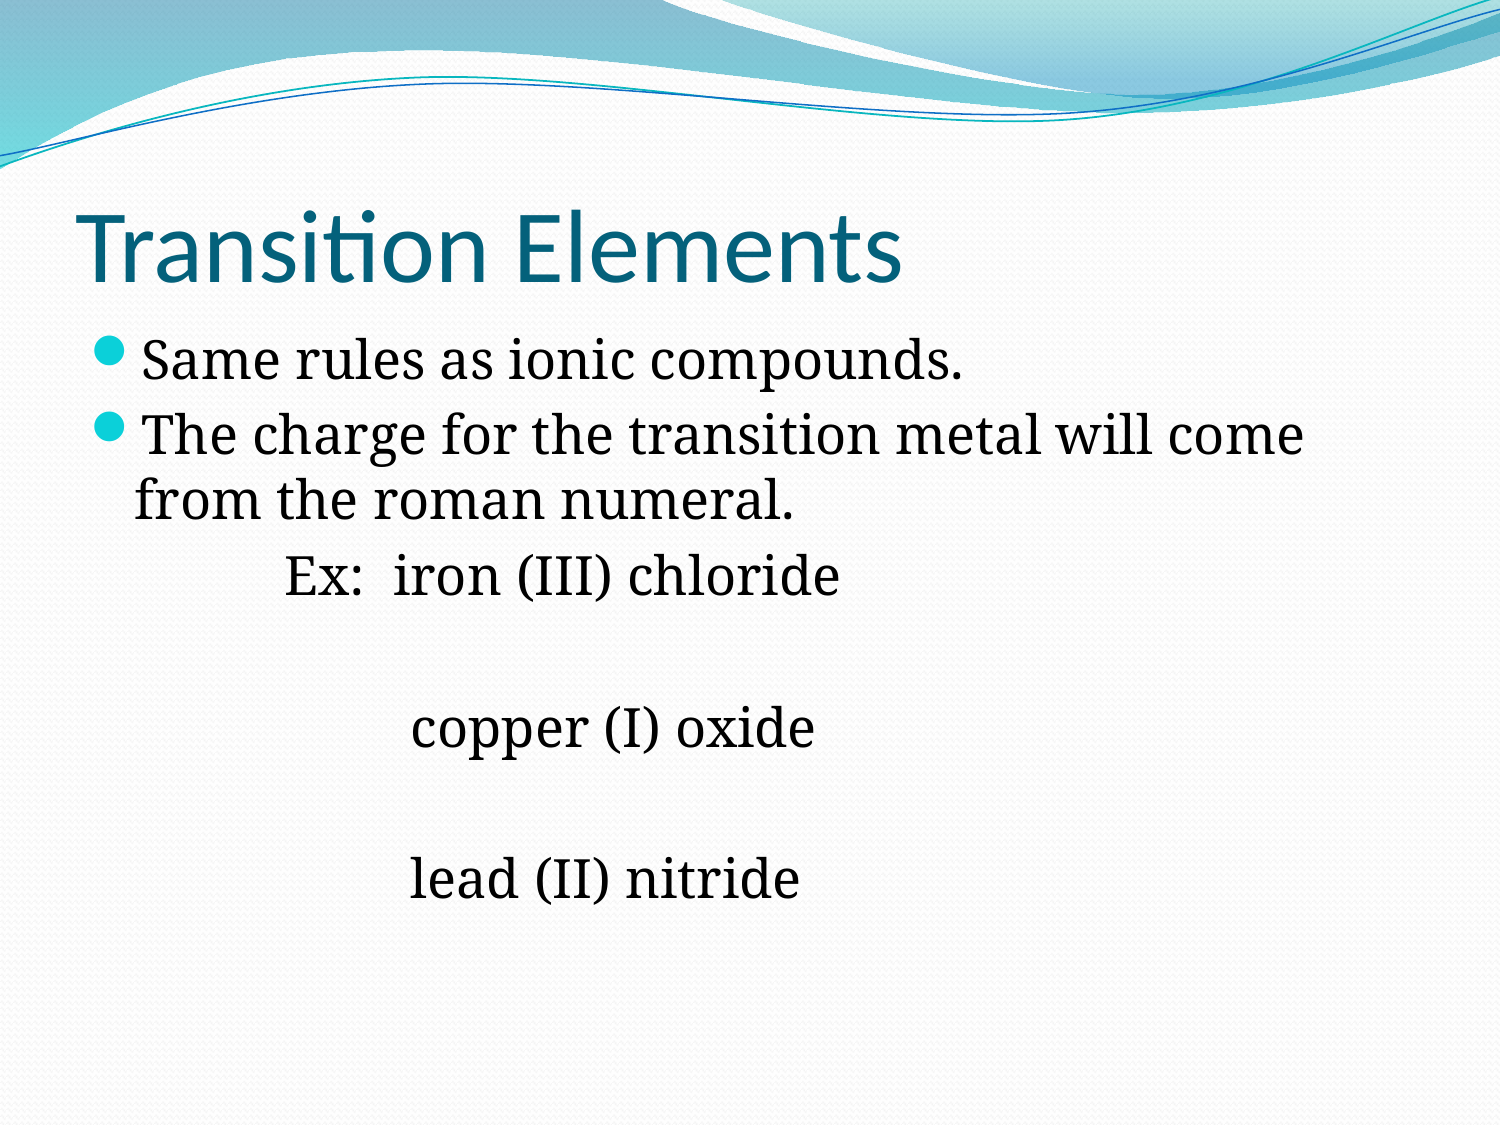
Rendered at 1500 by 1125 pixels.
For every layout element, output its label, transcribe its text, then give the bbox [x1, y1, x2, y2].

list Same rules as ionic compounds. The charge for the transition metal will come from the roman numeral. Ex: iron (III) chloride copper (I) oxide lead (II) nitride [74, 317, 1426, 1038]
title Transition Elements [74, 115, 1426, 304]
